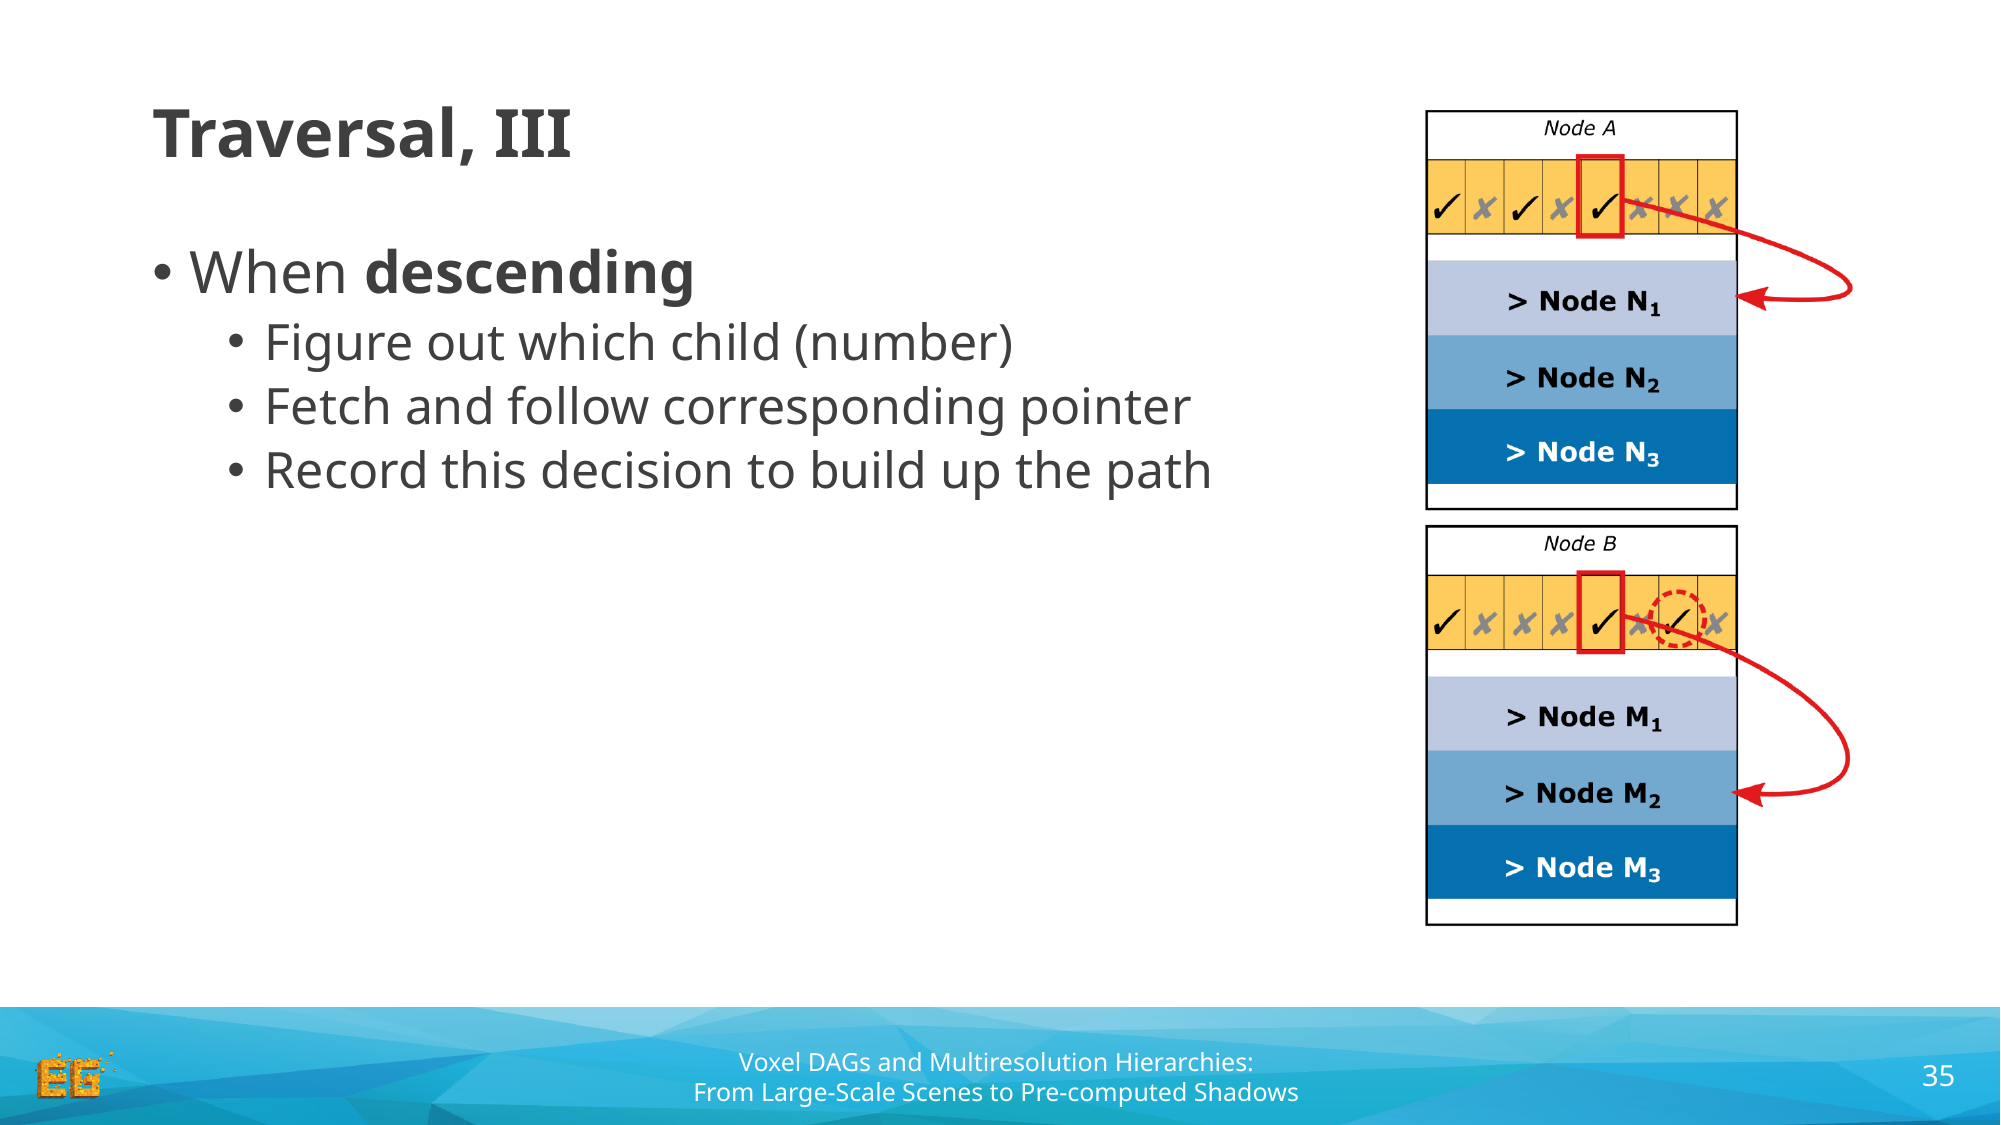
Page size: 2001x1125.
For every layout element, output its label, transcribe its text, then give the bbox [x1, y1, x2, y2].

list When descending Figure out which child (number) Fetch and follow corresponding pointer Record this decision to build up the path [137, 235, 1863, 976]
picture [1396, 80, 1878, 959]
title Traversal, III [137, 59, 1863, 212]
slide_number 35 [1599, 1051, 1971, 1102]
picture [0, 1030, 2000, 1125]
footer Voxel DAGs and Multiresolution Hierarchies: From Large-Scale Scenes to Pre-computed Shadows [554, 1051, 1446, 1102]
